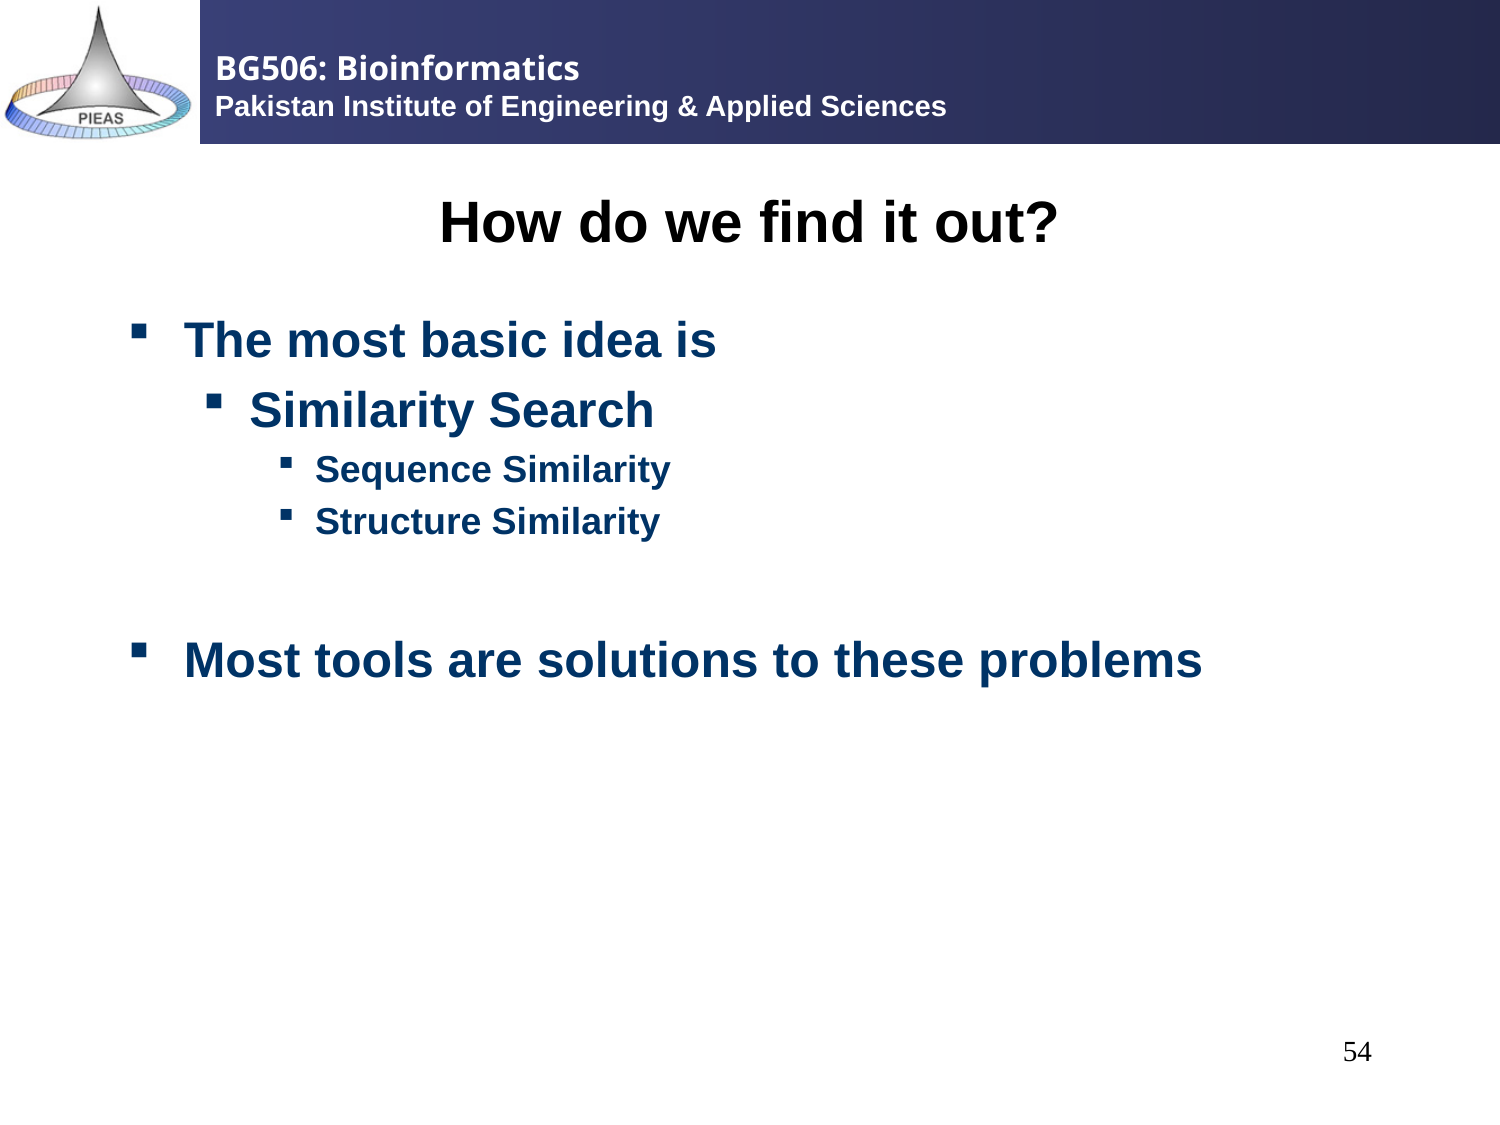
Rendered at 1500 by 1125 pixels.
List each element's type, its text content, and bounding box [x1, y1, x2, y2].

title How do we find it out? [112, 149, 1388, 288]
list The most basic idea is Similarity Search Sequence Similarity Structure Similarity Most tools are solutions to these problems [112, 299, 1388, 1001]
picture [0, 1, 197, 143]
slide_number 54 [1074, 1024, 1388, 1101]
